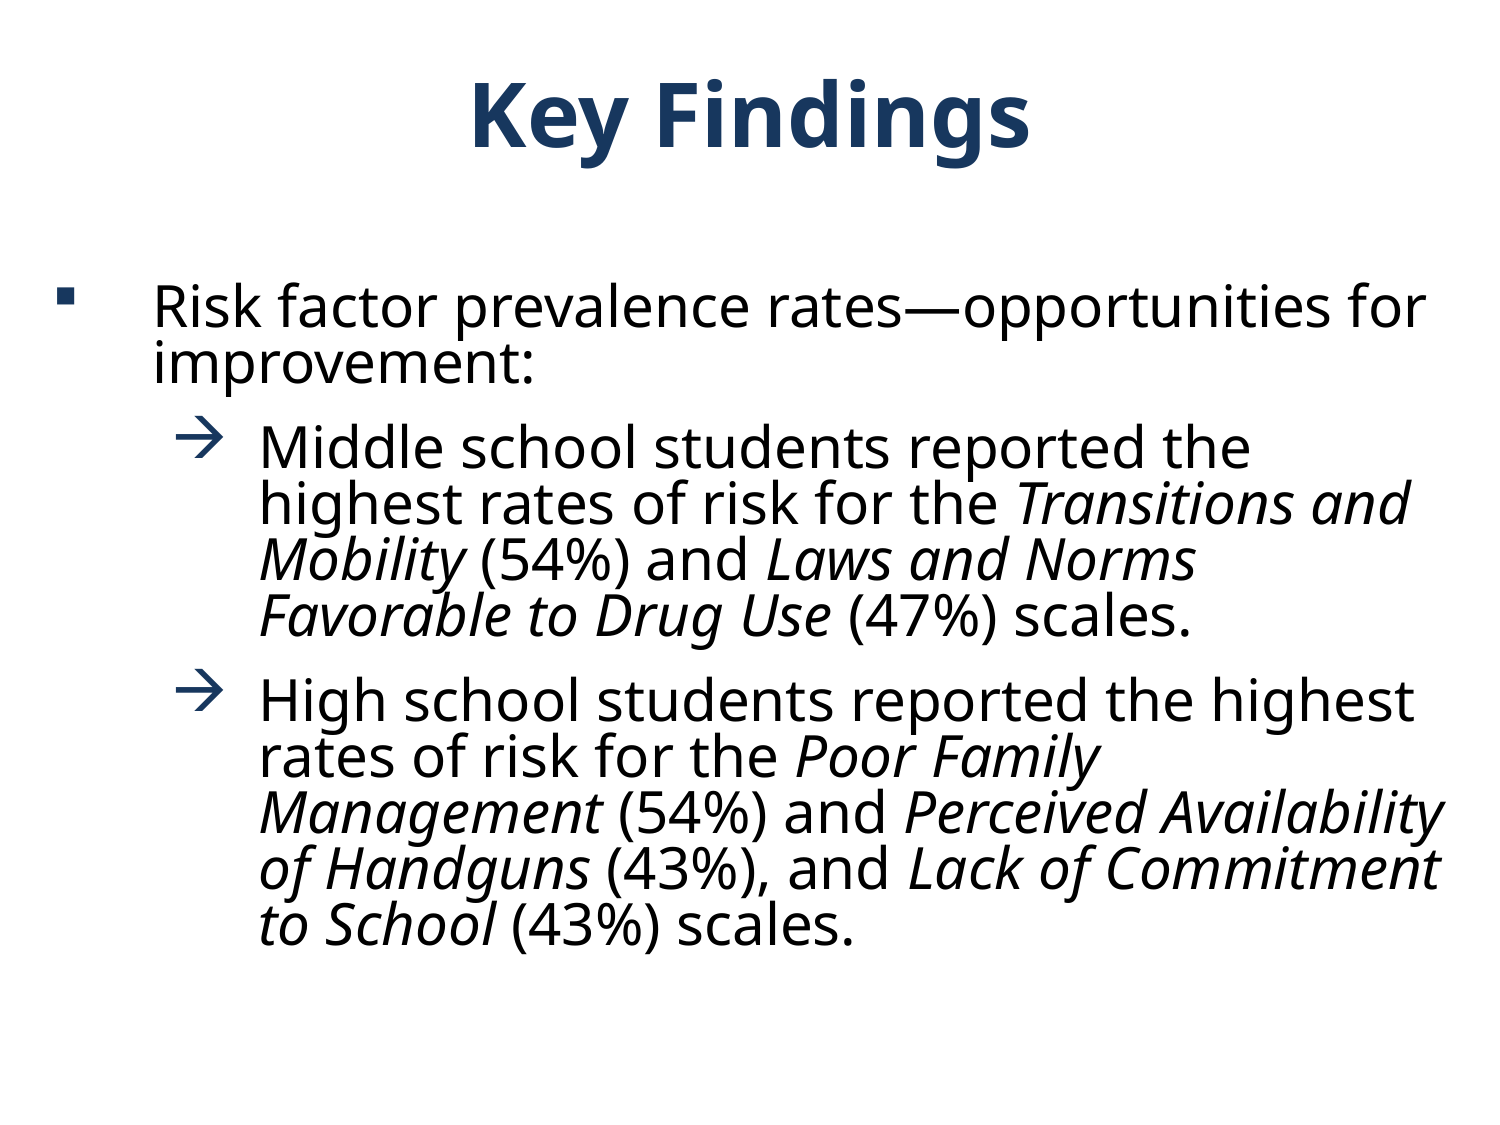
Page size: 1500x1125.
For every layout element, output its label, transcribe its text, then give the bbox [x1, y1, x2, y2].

text_box Key Findings [37, 62, 1463, 174]
text_box Risk factor prevalence rates—opportunities for improvement: Middle school students reported the highest rates of risk for the Transitions and Mobility (54%) and Laws and Norms Favorable to Drug Use (47%) scales. High school students reported the highest rates of risk for the Poor Family Management (54%) and Perceived Availability of Handguns (43%), and Lack of Commitment to School (43%) scales. [37, 275, 1463, 1075]
